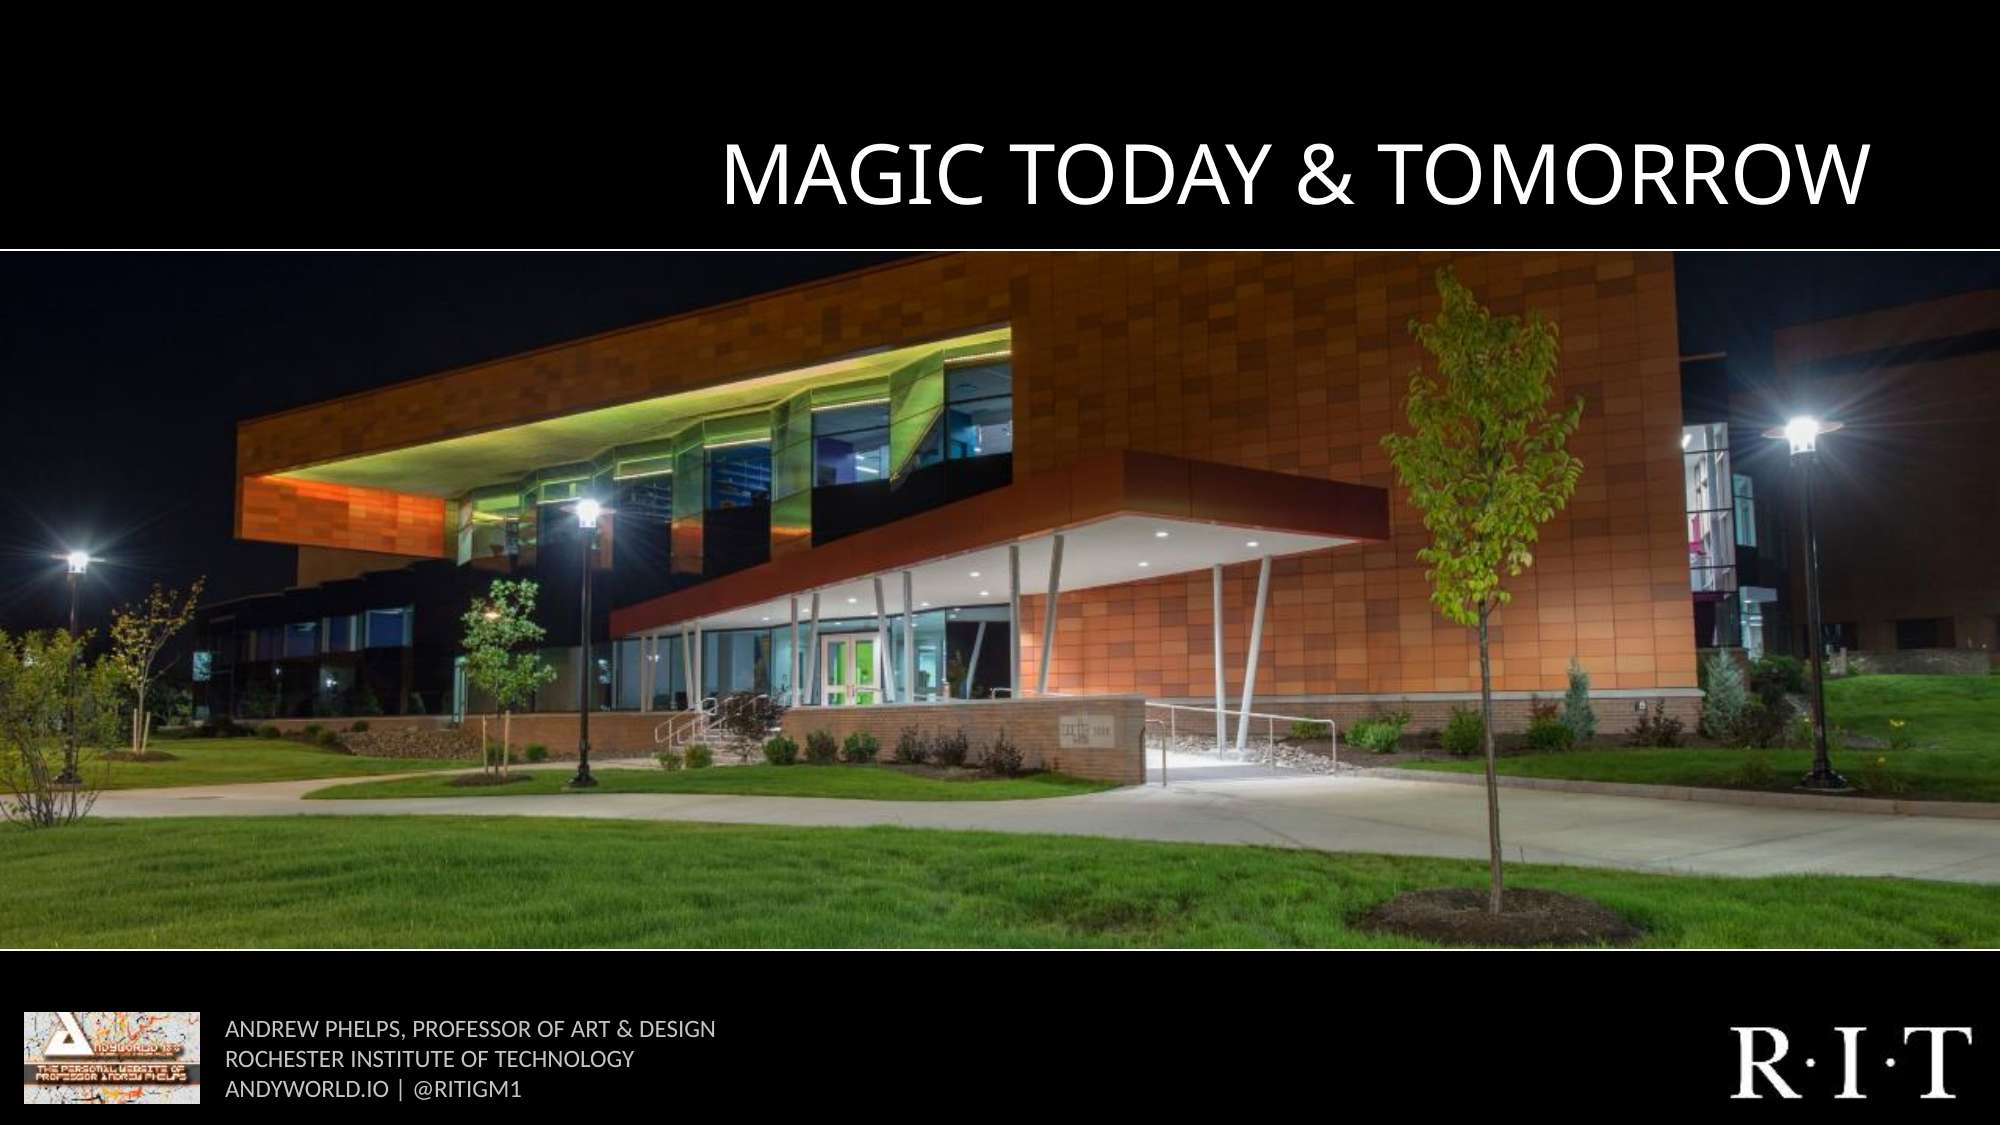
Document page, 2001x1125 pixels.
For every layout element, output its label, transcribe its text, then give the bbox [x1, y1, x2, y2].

picture [0, 251, 2000, 949]
picture [1715, 1012, 1988, 1114]
picture [24, 1012, 200, 1104]
title MAGIC TODAY & TOMORROW [474, 125, 1888, 249]
